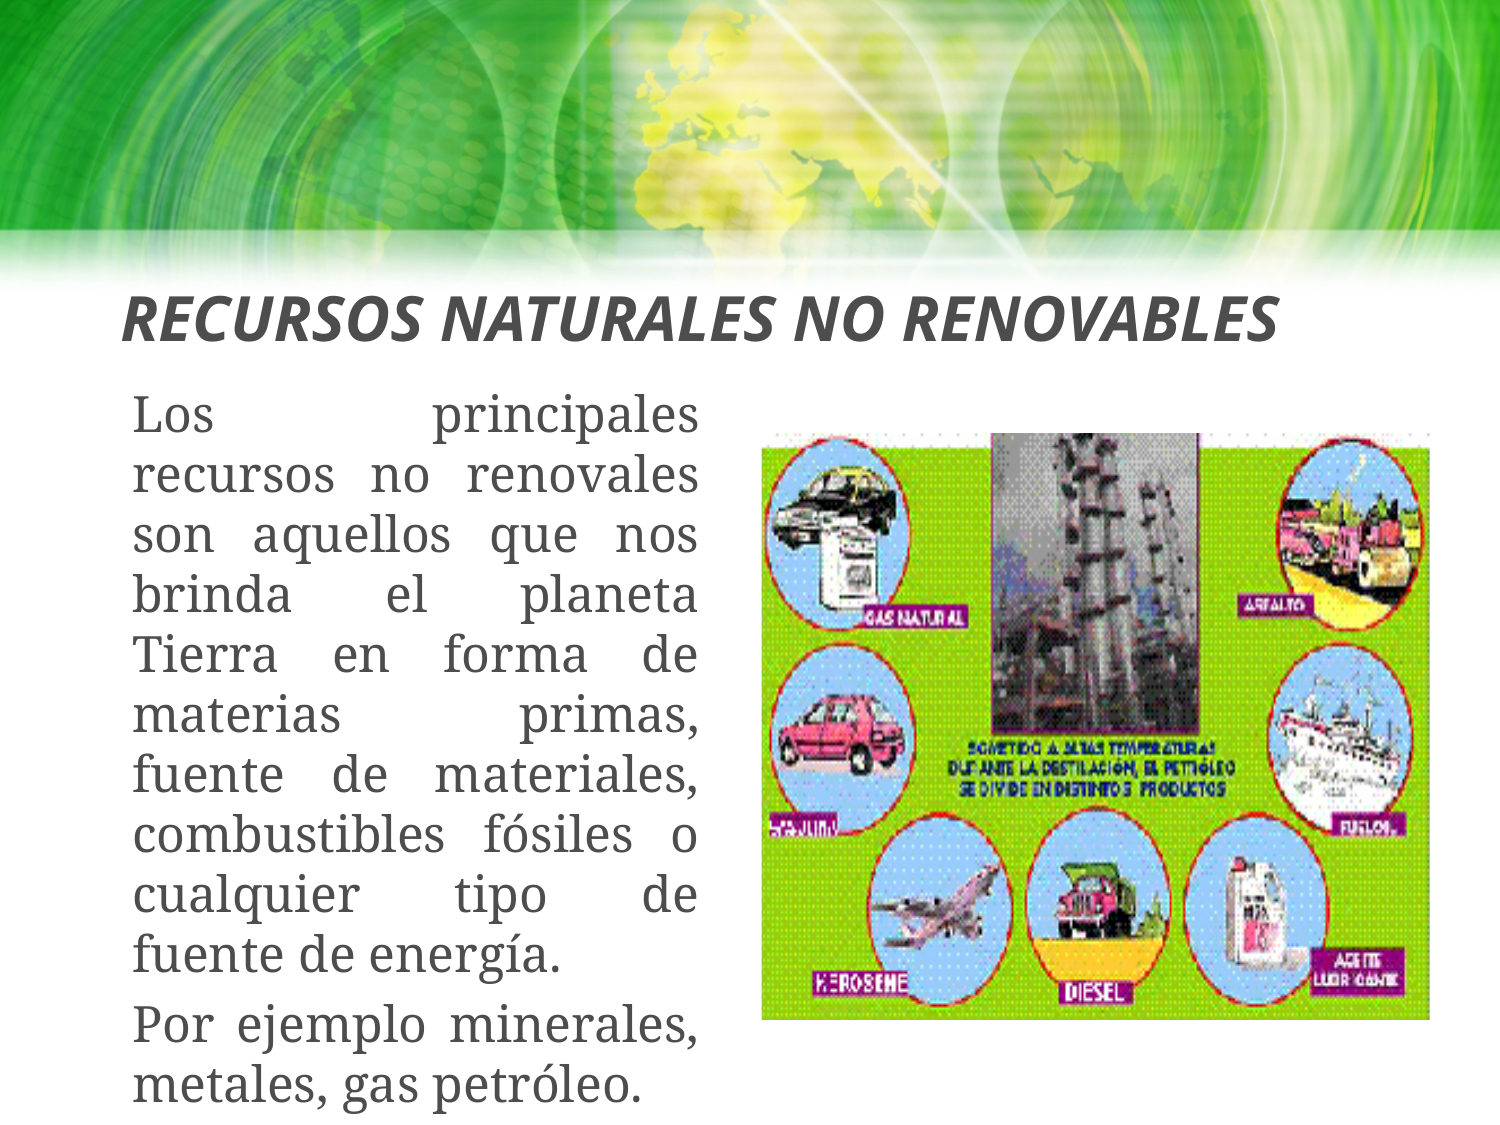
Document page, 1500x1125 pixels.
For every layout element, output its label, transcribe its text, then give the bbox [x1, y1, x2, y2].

title RECURSOS NATURALES NO RENOVABLES [105, 257, 1377, 376]
list Los principales recursos no renovales son aquellos que nos brinda el planeta Tierra en forma de materias primas, fuente de materiales, combustibles fósiles o cualquier tipo de fuente de energía. Por ejemplo minerales, metales, gas petróleo. [116, 374, 716, 997]
picture [0, 0, 1500, 1125]
